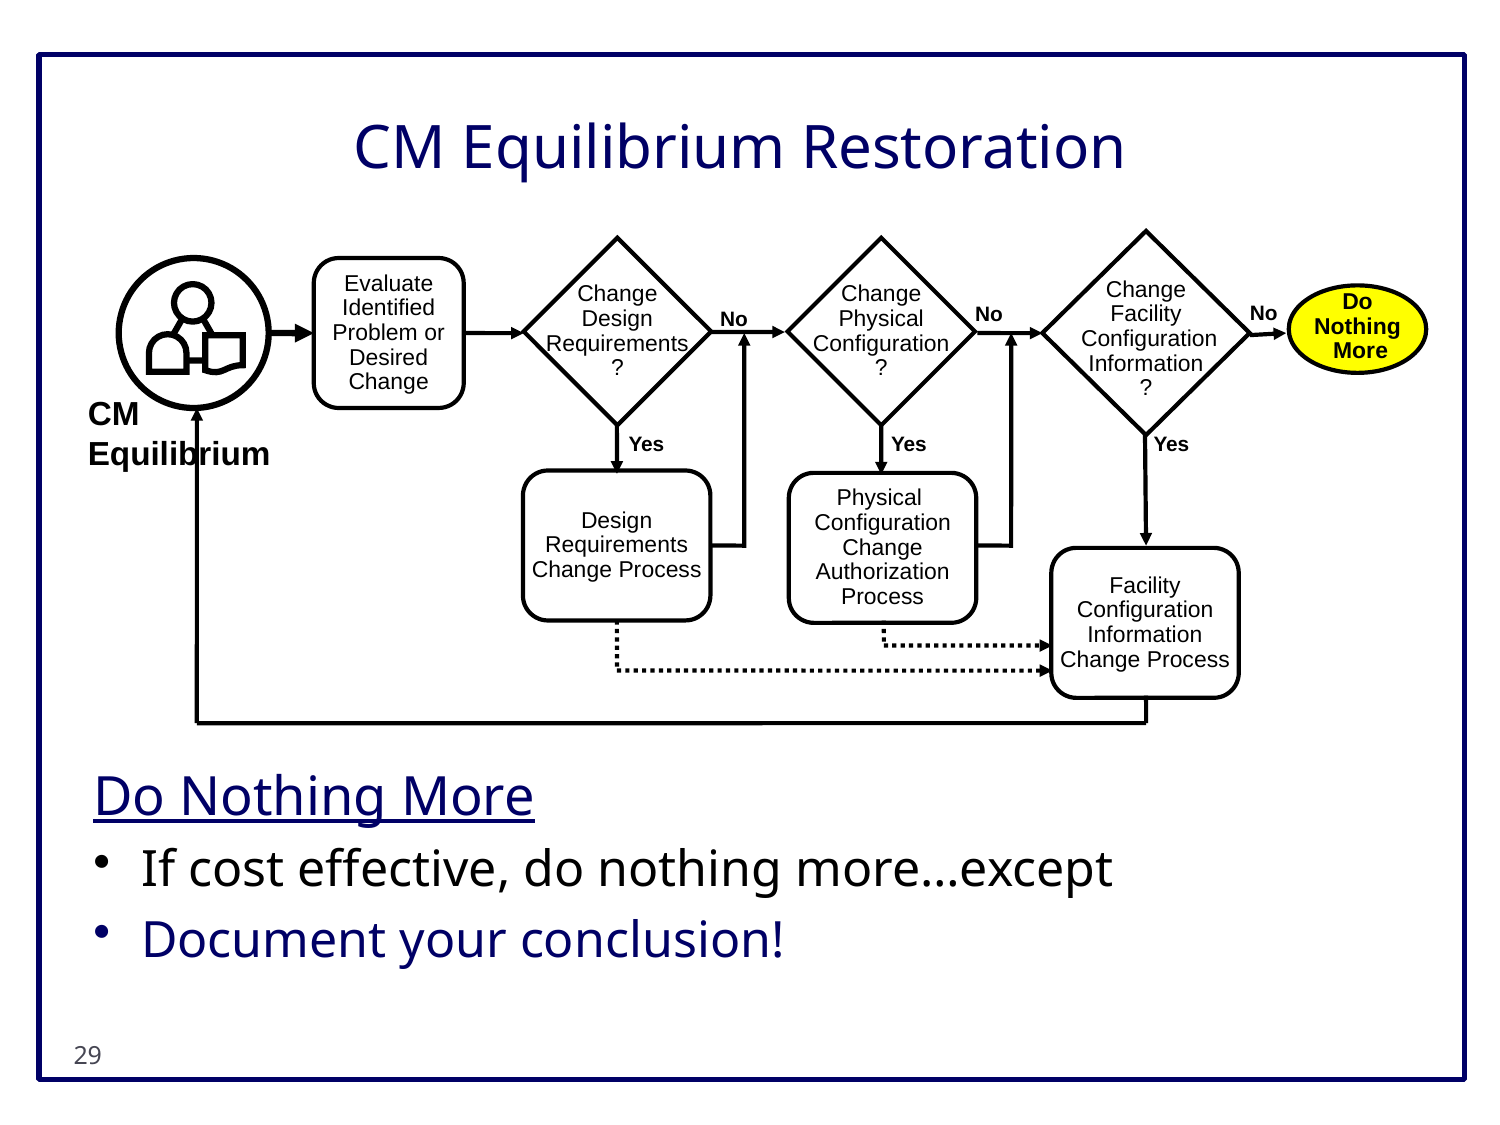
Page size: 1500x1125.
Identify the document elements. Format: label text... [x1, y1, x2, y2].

text_box [37, 53, 1466, 1081]
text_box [72, 230, 1427, 724]
text_box 28 [58, 1032, 128, 1093]
